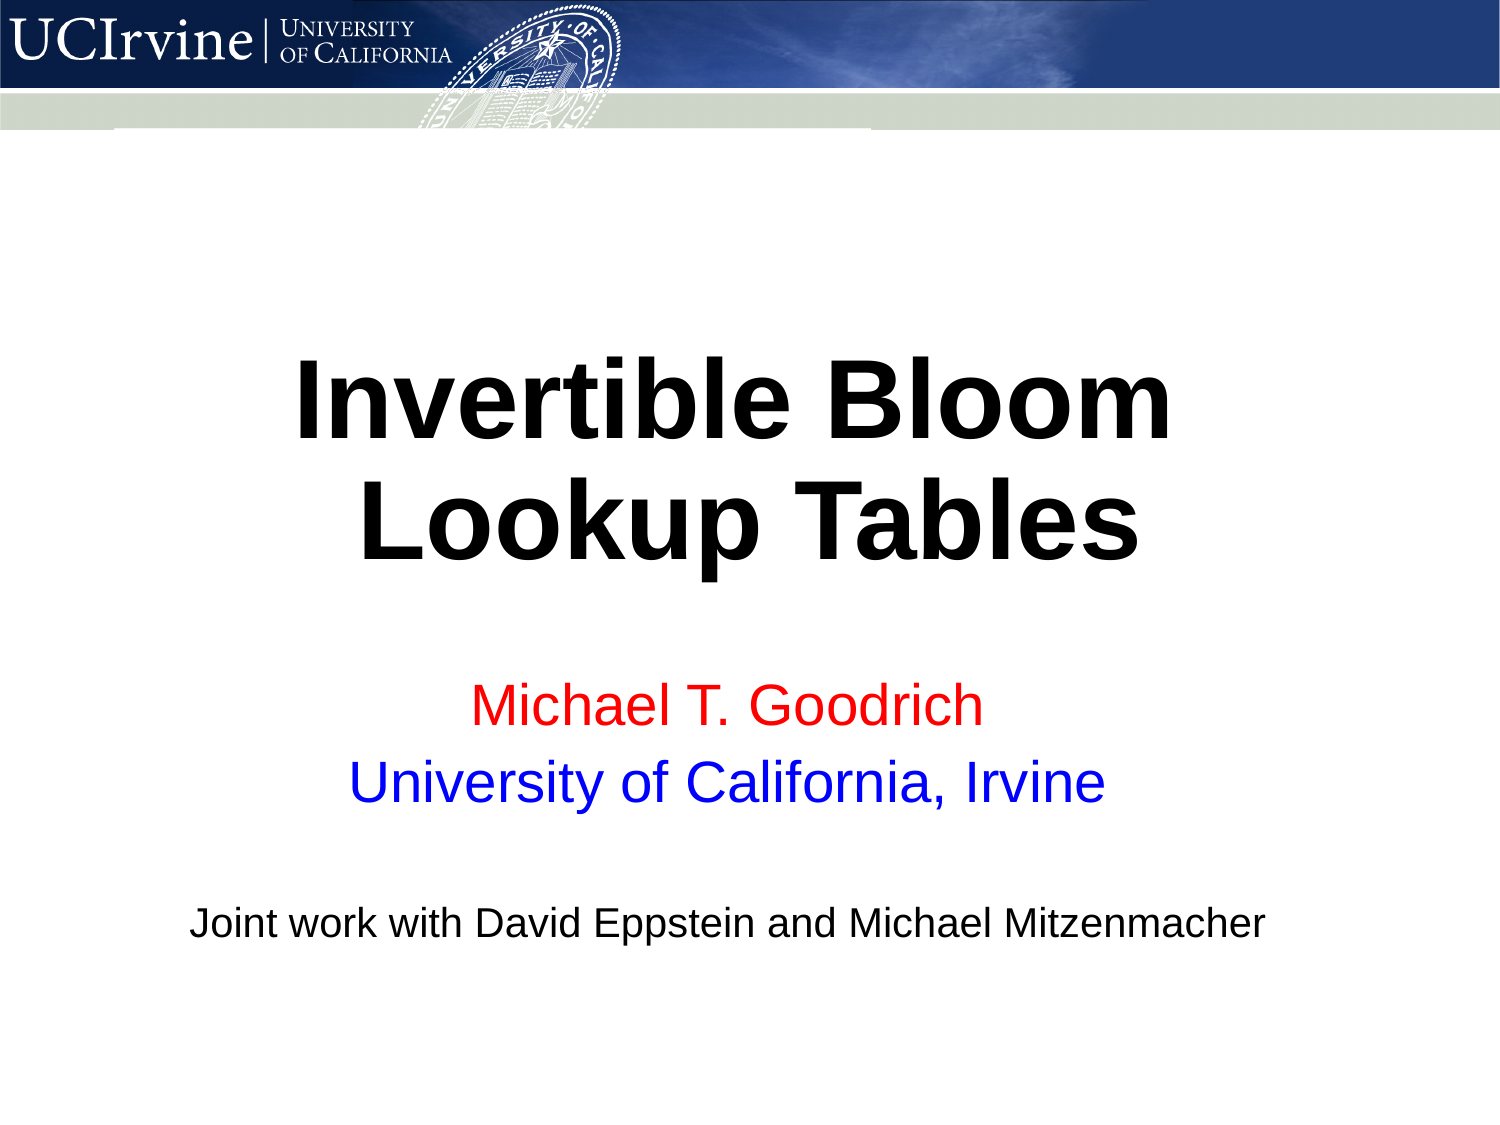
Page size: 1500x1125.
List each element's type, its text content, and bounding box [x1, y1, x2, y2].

subtitle Michael T. Goodrich University of California, Irvine Joint work with David Eppstein and Michael Mitzenmacher [143, 671, 1314, 961]
title Invertible Bloom Lookup Tables [112, 139, 1388, 591]
picture [0, 0, 1500, 136]
